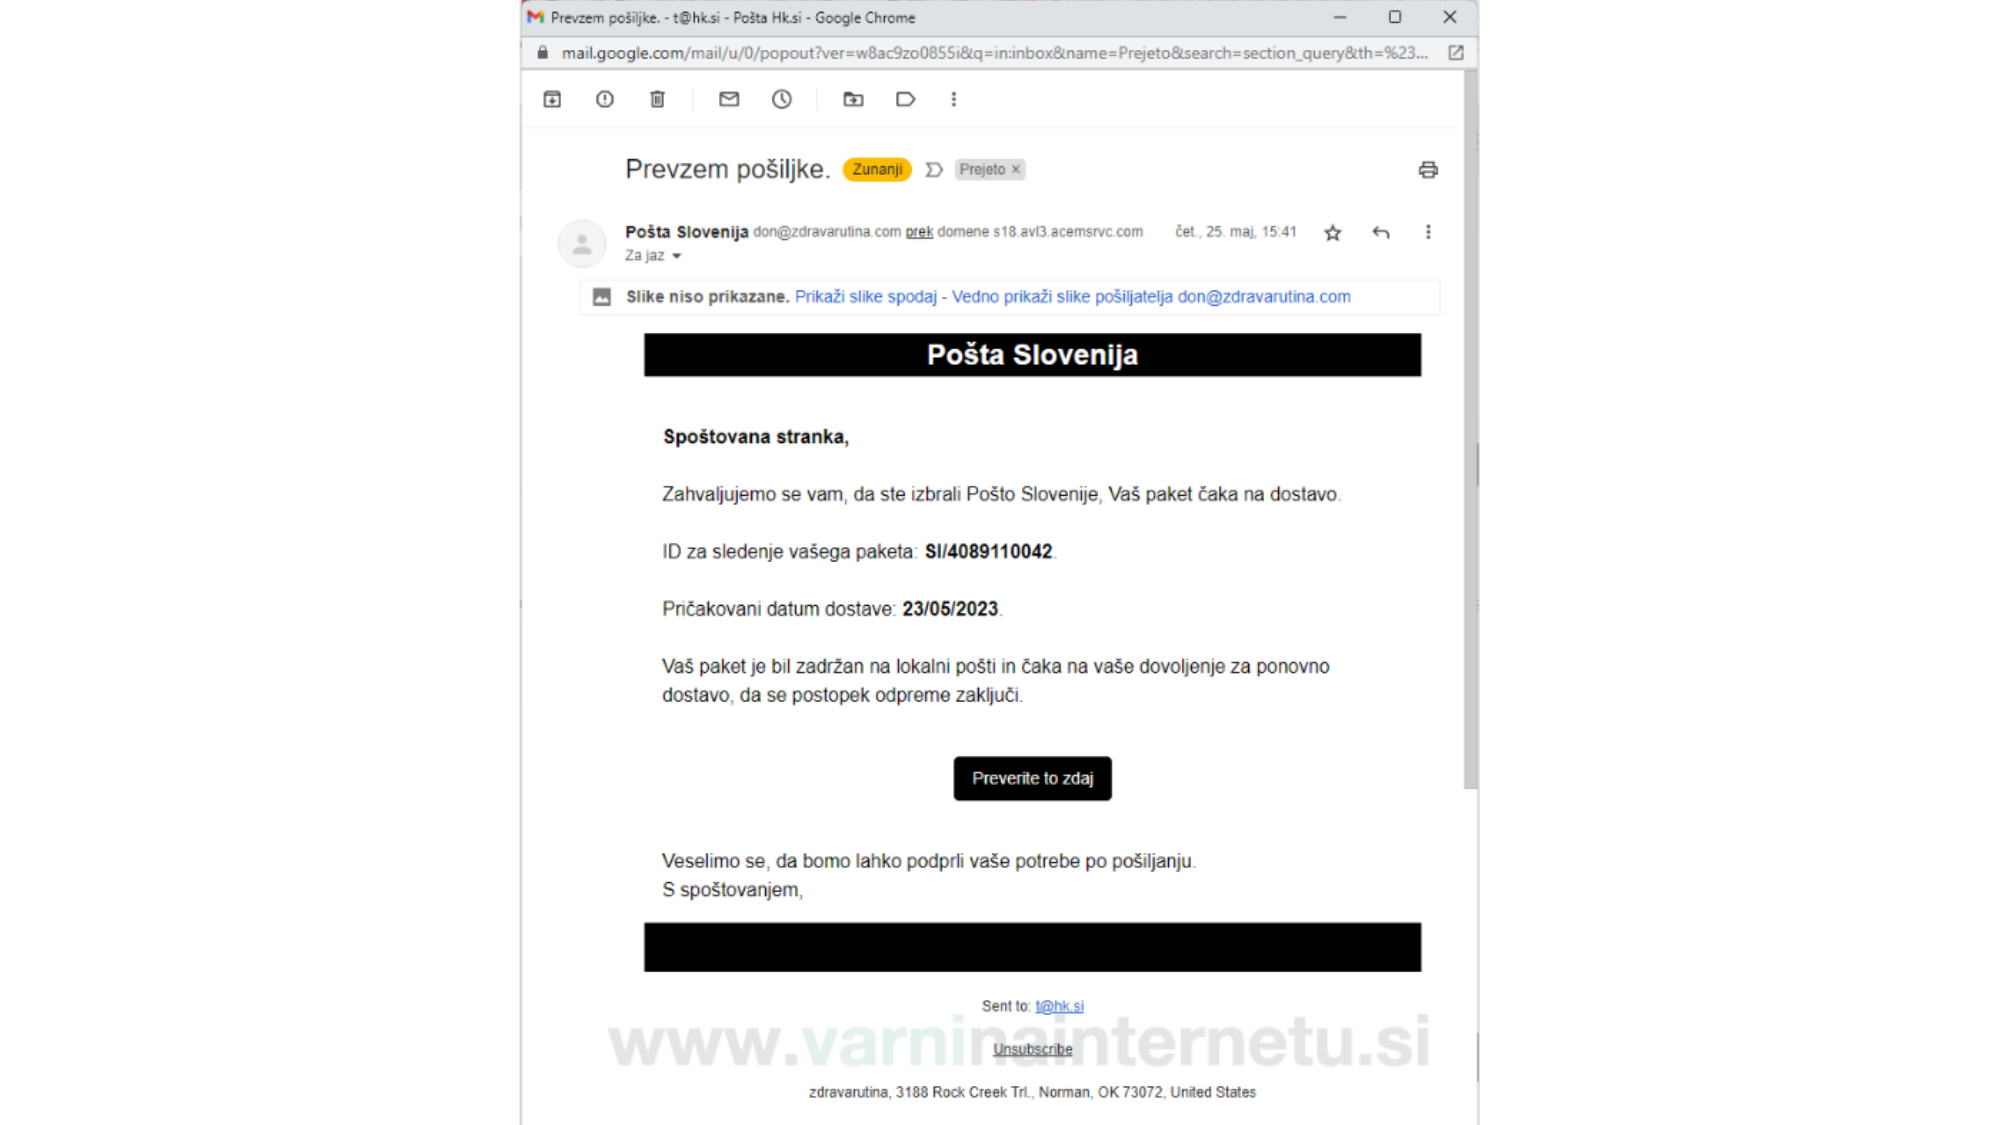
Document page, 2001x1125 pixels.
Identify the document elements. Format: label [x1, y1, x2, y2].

picture [328, 0, 1671, 1125]
